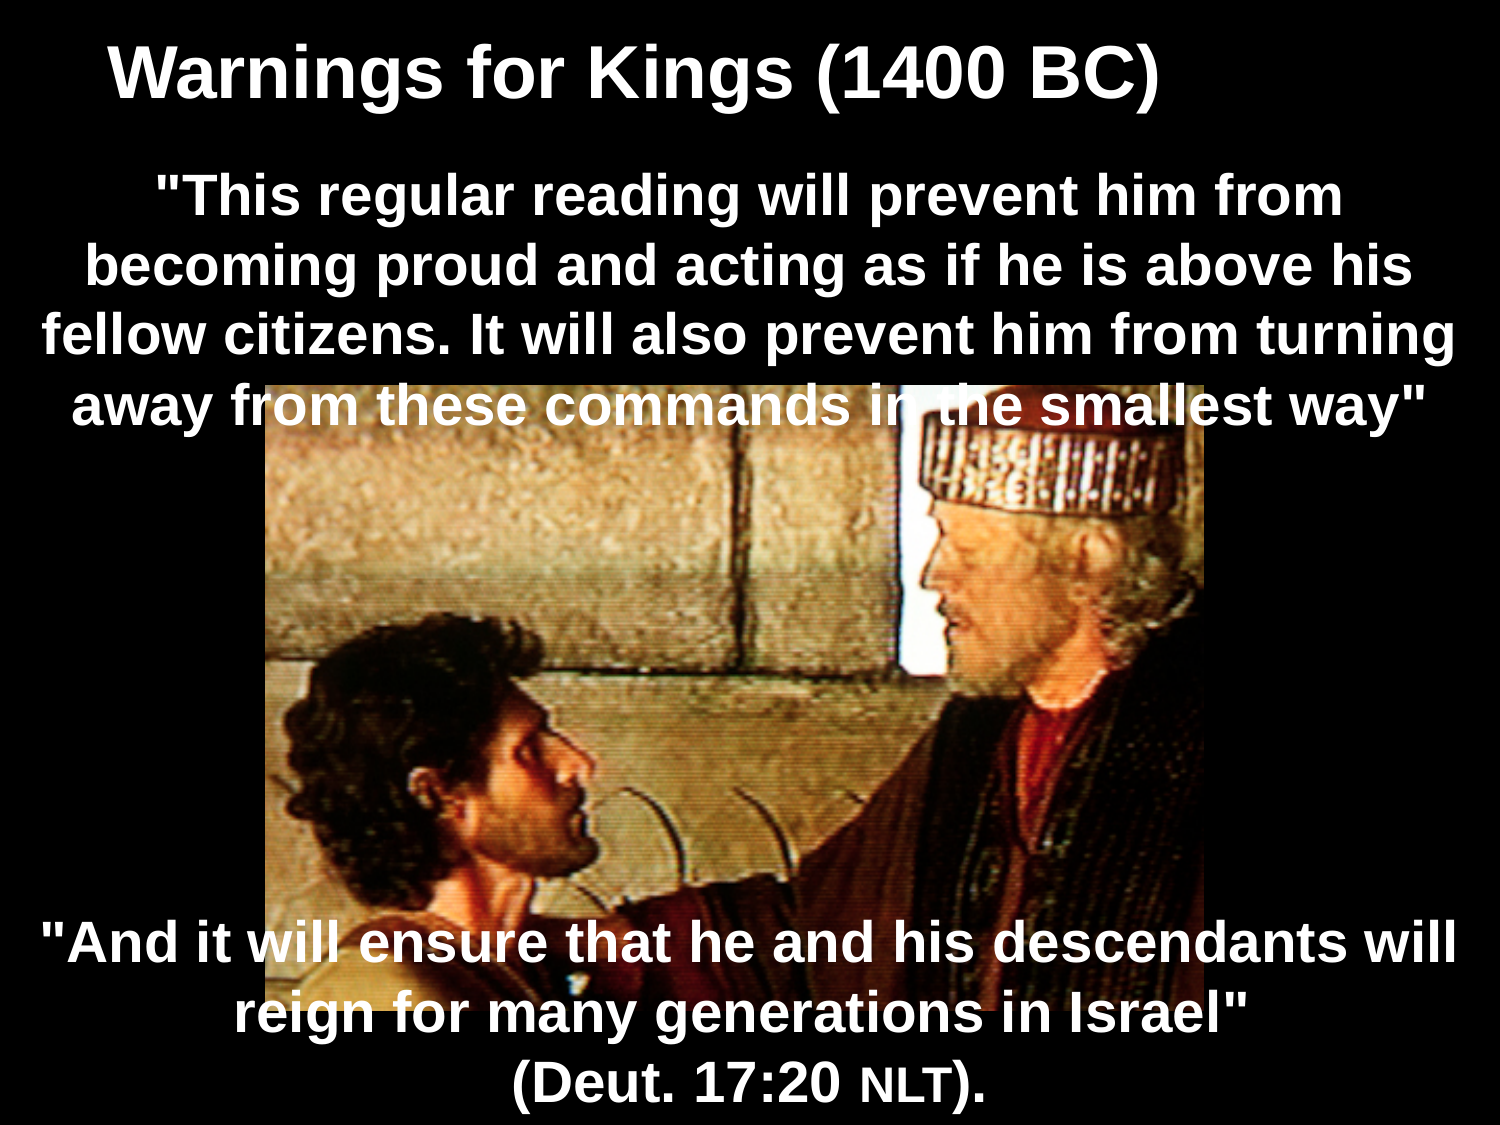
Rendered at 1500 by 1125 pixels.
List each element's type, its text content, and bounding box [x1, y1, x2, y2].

text_box "This regular reading will prevent him from becoming proud and acting as if he is above his fellow citizens. It will also prevent him from turning away from these commands in the smallest way" [0, 137, 1500, 457]
text_box "And it will ensure that he and his descendants will reign for many generations in Israel" (Deut. 17:20 NLT). [0, 905, 1500, 1114]
picture [265, 385, 1204, 1011]
title Warnings for Kings (1400 BC) [0, 0, 1270, 137]
